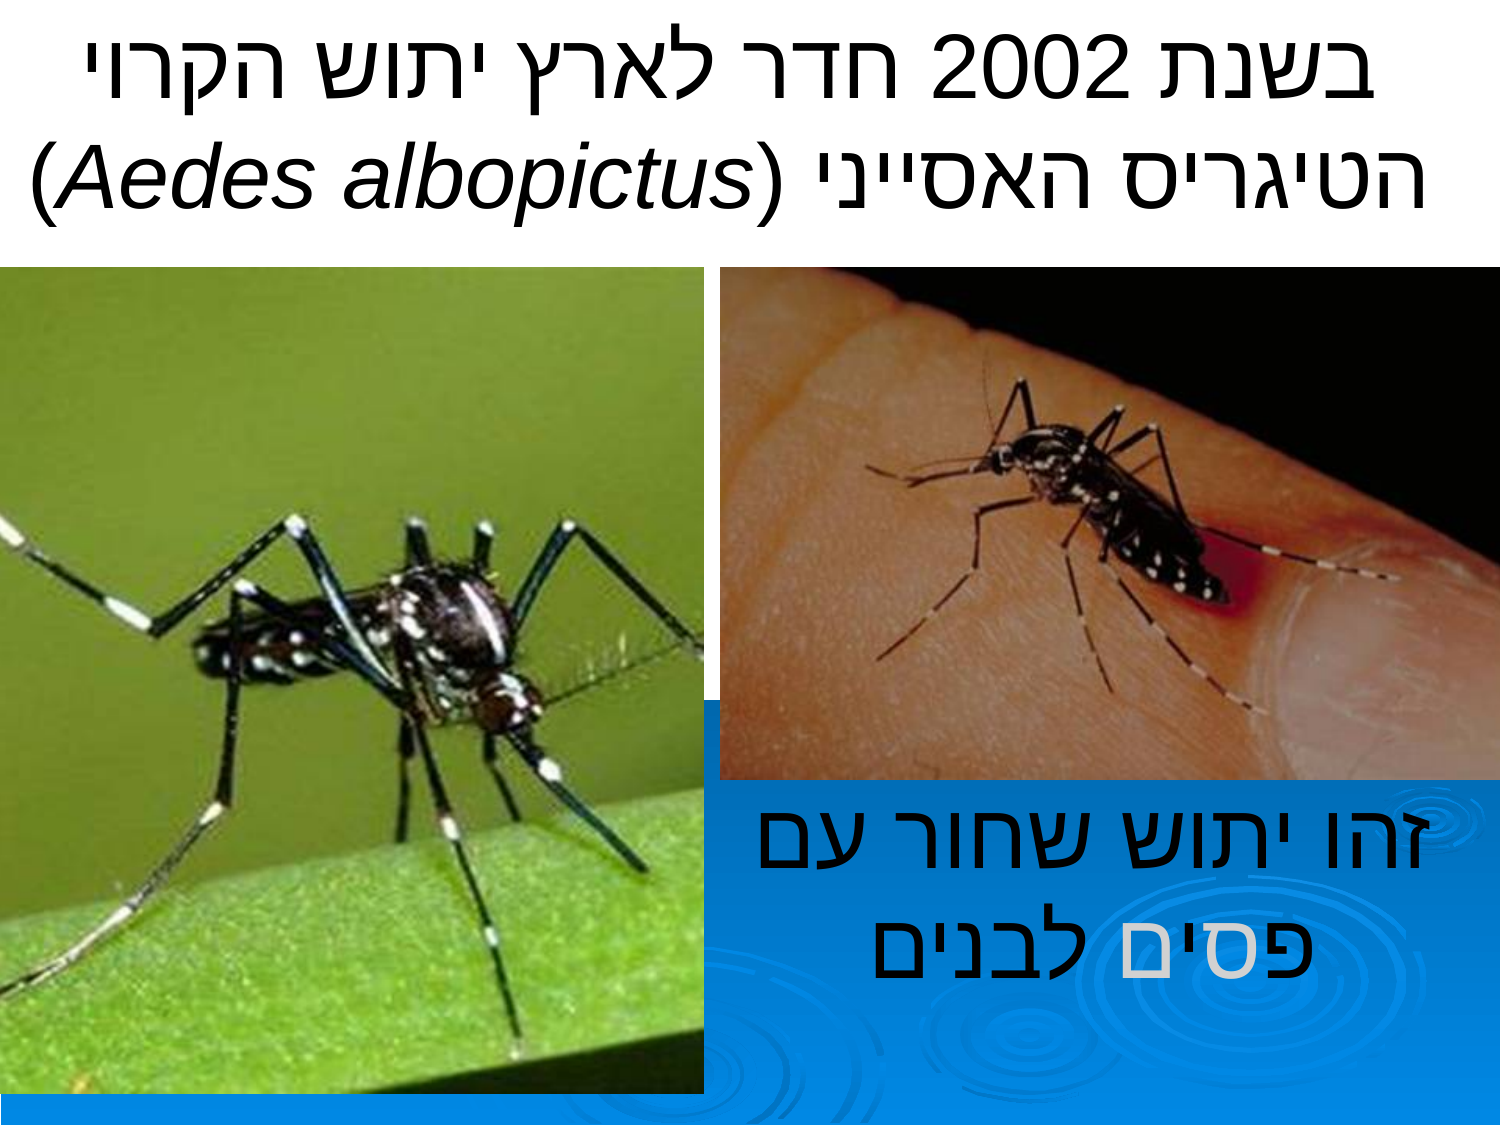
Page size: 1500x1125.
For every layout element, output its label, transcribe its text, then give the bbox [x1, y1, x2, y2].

picture [0, 266, 704, 1094]
text_box זהו יתוש שחור עם פסים לבנים [707, 774, 1483, 1000]
text_box בשנת 2002 חדר לארץ יתוש הקרוי הטיגריס האסייני (Aedes albopictus) [0, 0, 1459, 235]
picture [719, 266, 1500, 780]
